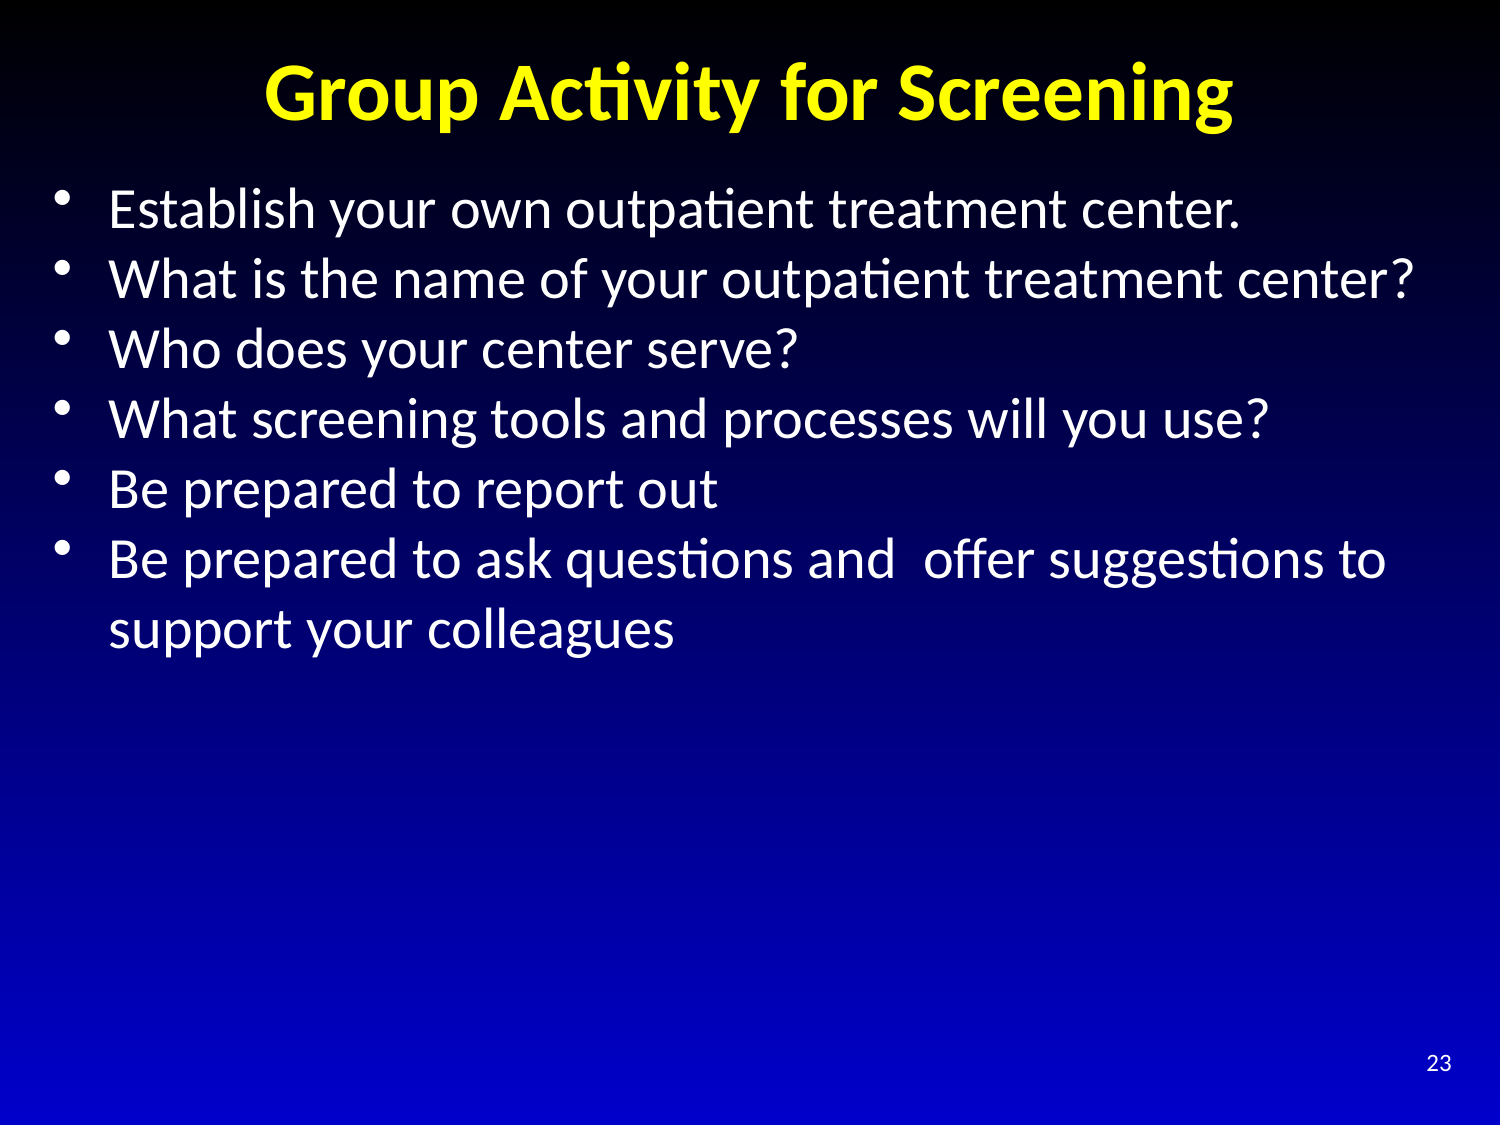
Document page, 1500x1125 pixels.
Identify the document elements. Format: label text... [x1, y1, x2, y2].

list Establish your own outpatient treatment center. What is the name of your outpatient treatment center? Who does your center serve? What screening tools and processes will you use? Be prepared to report out Be prepared to ask questions and offer suggestions to support your colleagues [37, 162, 1463, 900]
title Group Activity for Screening [37, 24, 1463, 150]
slide_number 23 [1400, 1030, 1467, 1092]
